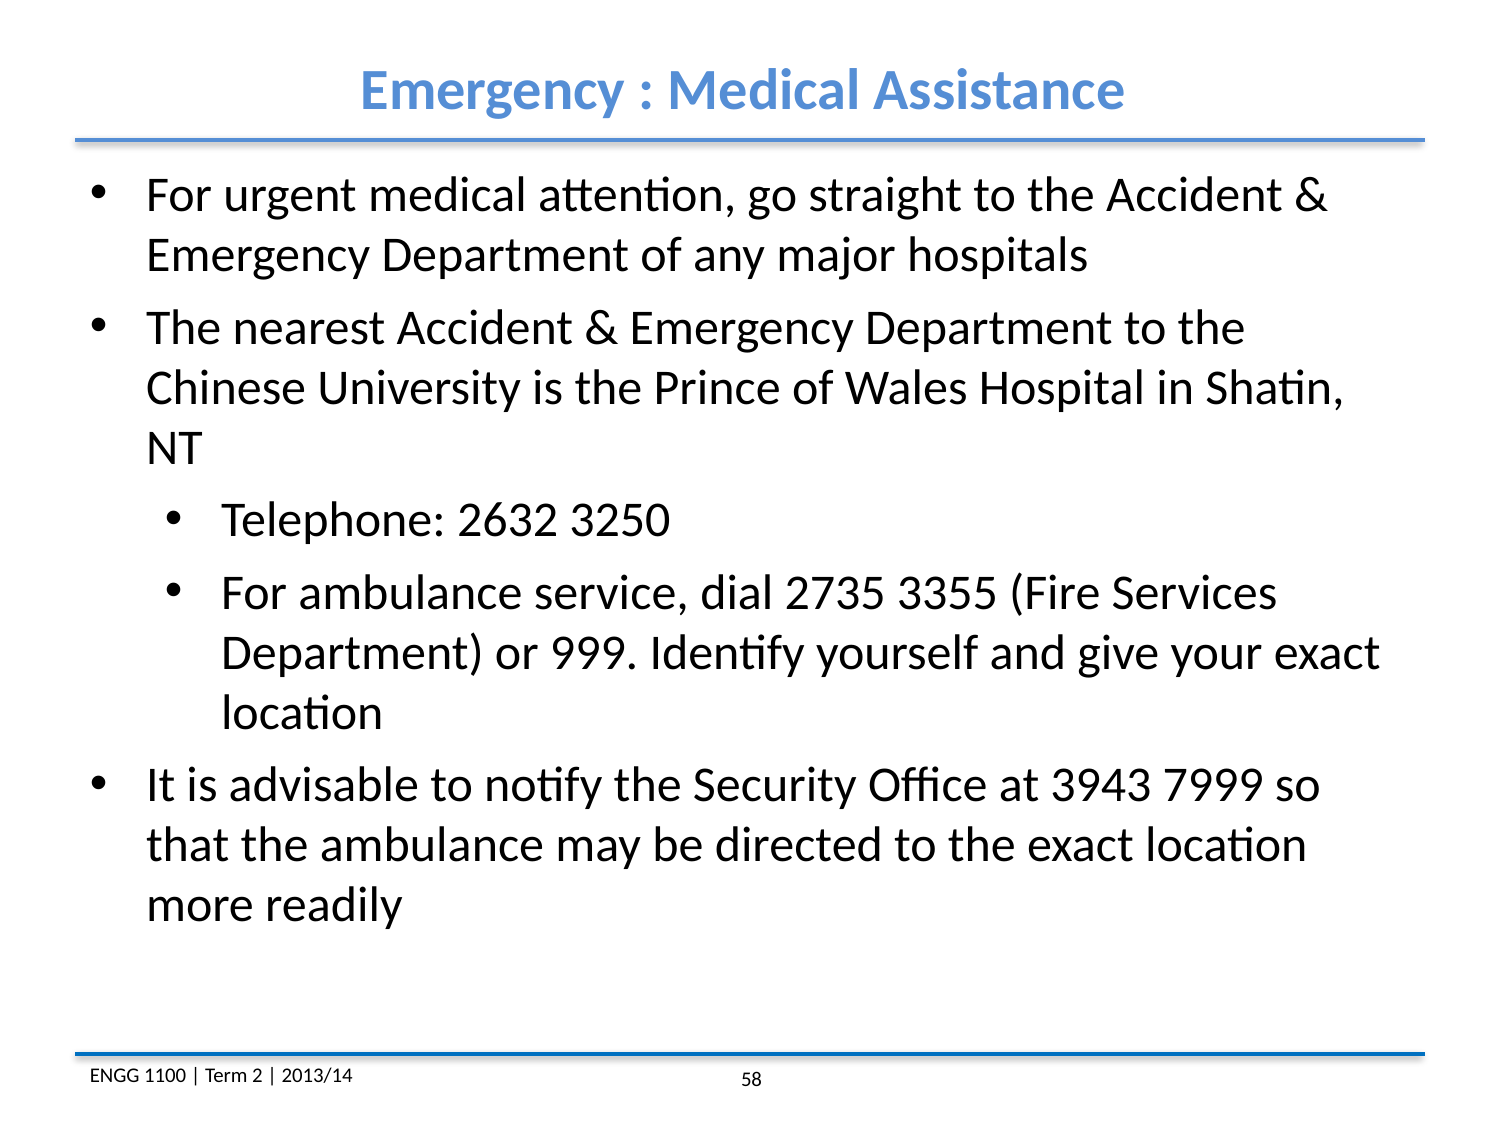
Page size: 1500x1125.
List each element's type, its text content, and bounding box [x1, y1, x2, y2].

text_box For urgent medical attention, go straight to the Accident & Emergency Department of any major hospitals The nearest Accident & Emergency Department to the Chinese University is the Prince of Wales Hospital in Shatin, NT Telephone: 2632 3250 For ambulance service, dial 2735 3355 (Fire Services Department) or 999. Identify yourself and give your exact location It is advisable to notify the Security Office at 3943 7999 so that the ambulance may be directed to the exact location more readily [74, 154, 1425, 1030]
title Emergency : Medical Assistance [74, 32, 1426, 141]
